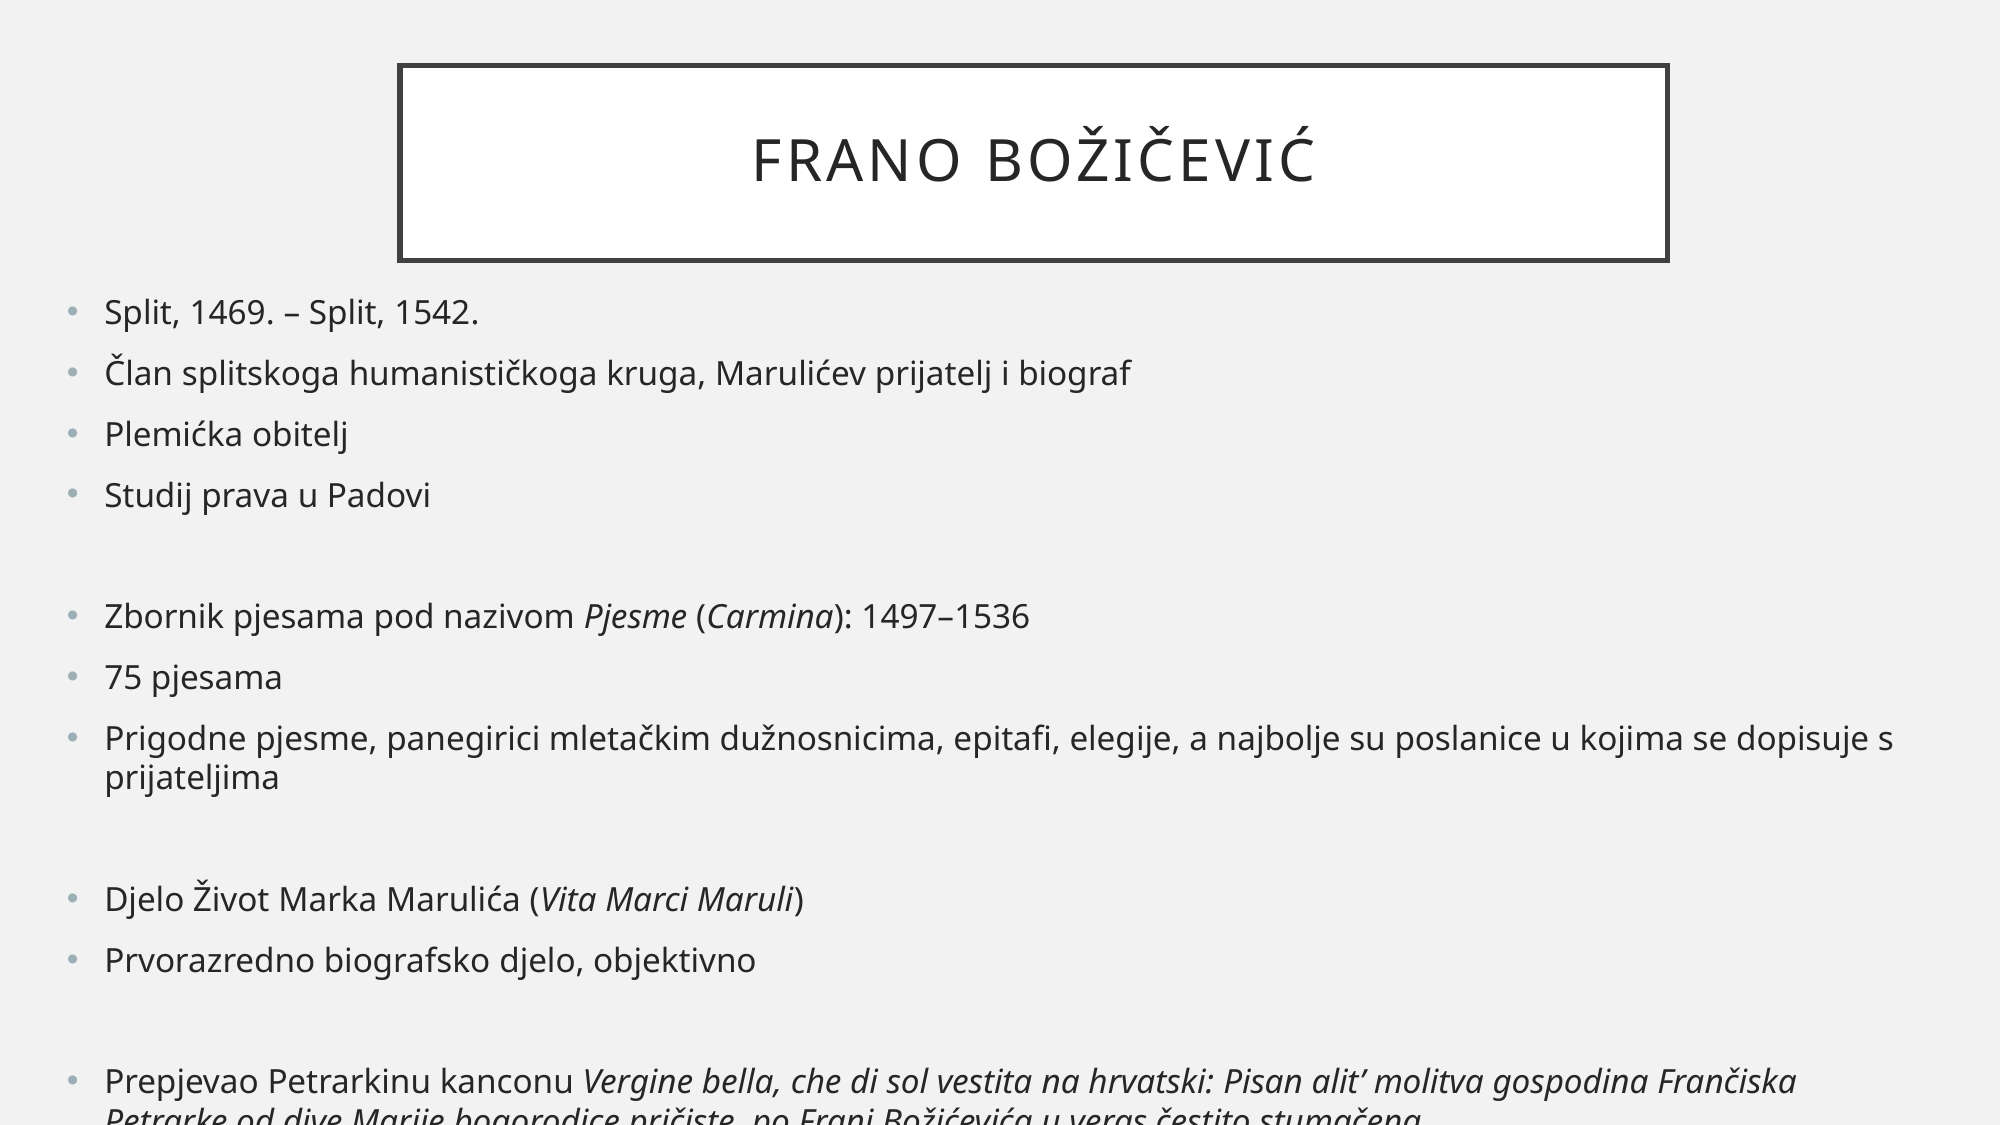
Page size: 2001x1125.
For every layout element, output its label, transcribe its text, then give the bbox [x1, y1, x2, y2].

list Split, 1469. – Split, 1542. Član splitskoga humanističkoga kruga, Marulićev prijatelj i biograf Plemićka obitelj Studij prava u Padovi Zbornik pjesama pod nazivom Pjesme (Carmina): 1497–1536 75 pjesama Prigodne pjesme, panegirici mletačkim dužnosnicima, epitafi, elegije, a najbolje su poslanice u kojima se dopisuje s prijateljima Djelo Život Marka Marulića (Vita Marci Maruli) Prvorazredno biografsko djelo, objektivno Prepjevao Petrarkinu kanconu Vergine bella, che di sol vestita na hrvatski: Pisan alit’ molitva gospodina Frančiska Petrarke od dive Marije bogorodice pričiste, po Frani Božićevića u veras čestito stumačena [51, 283, 1936, 1070]
title Frano božičević [397, 63, 1670, 263]
